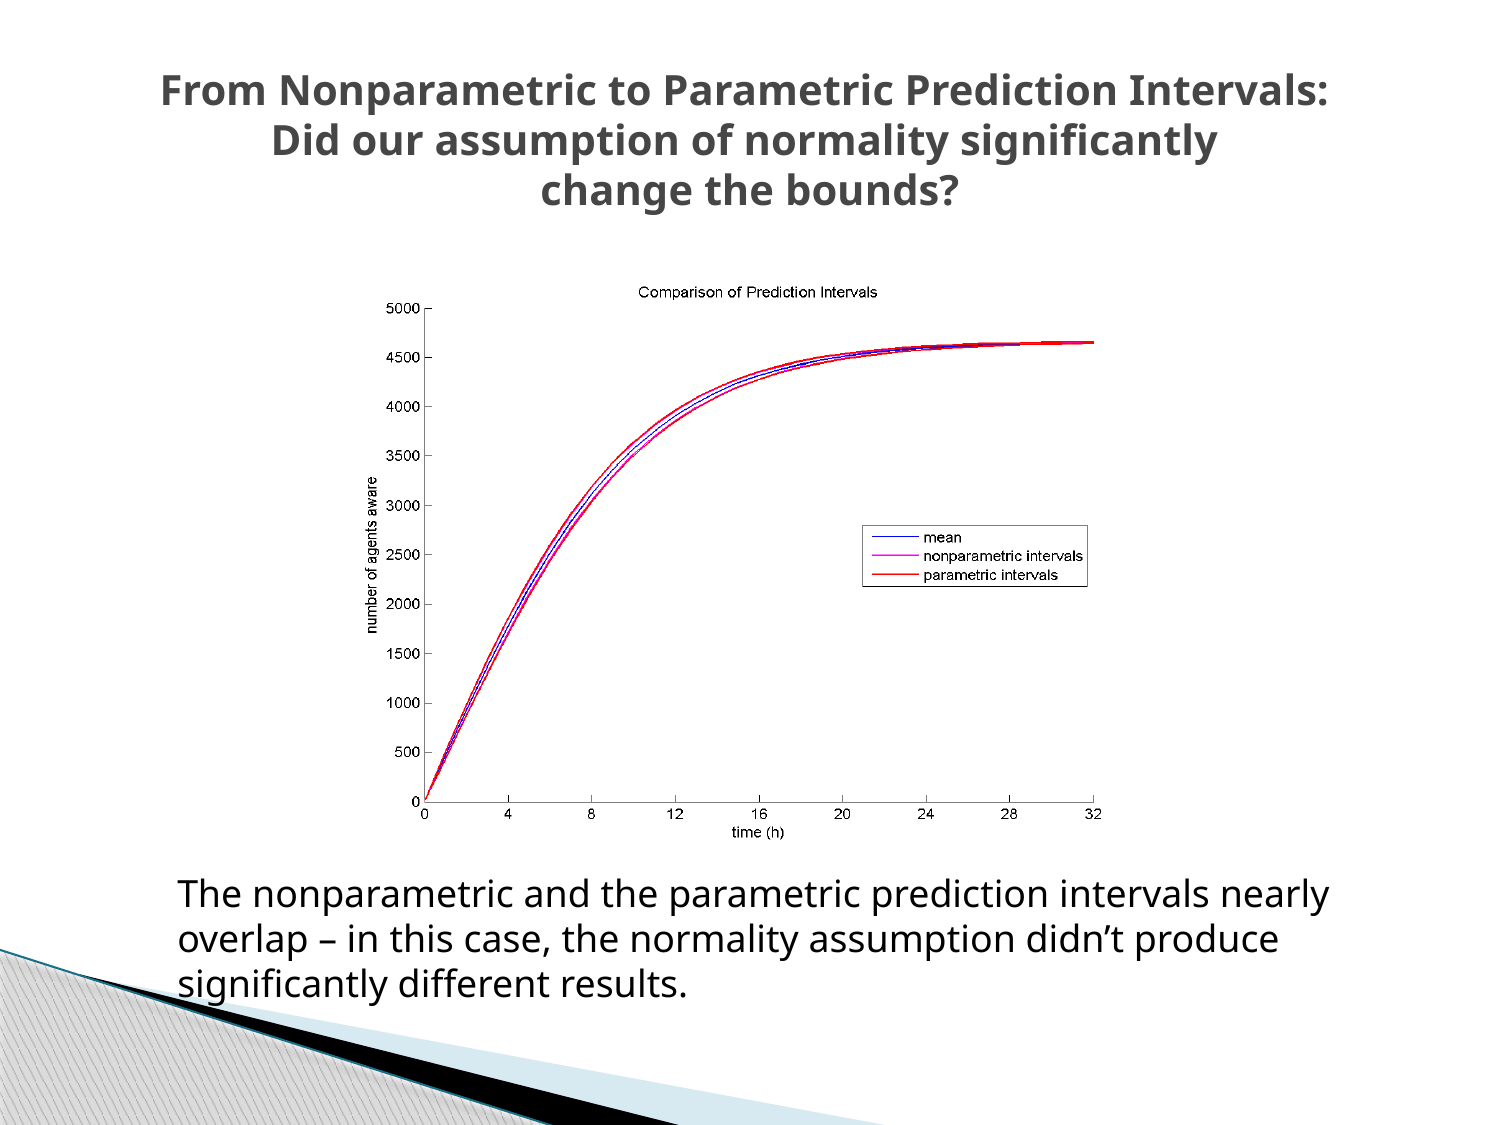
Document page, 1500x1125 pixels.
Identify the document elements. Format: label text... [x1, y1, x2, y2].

title From Nonparametric to Parametric Prediction Intervals: Did our assumption of normality significantly change the bounds? [75, 45, 1425, 233]
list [312, 262, 1176, 869]
text_box The nonparametric and the parametric prediction intervals nearly overlap – in this case, the normality assumption didn’t produce significantly different results. [162, 862, 1463, 1013]
